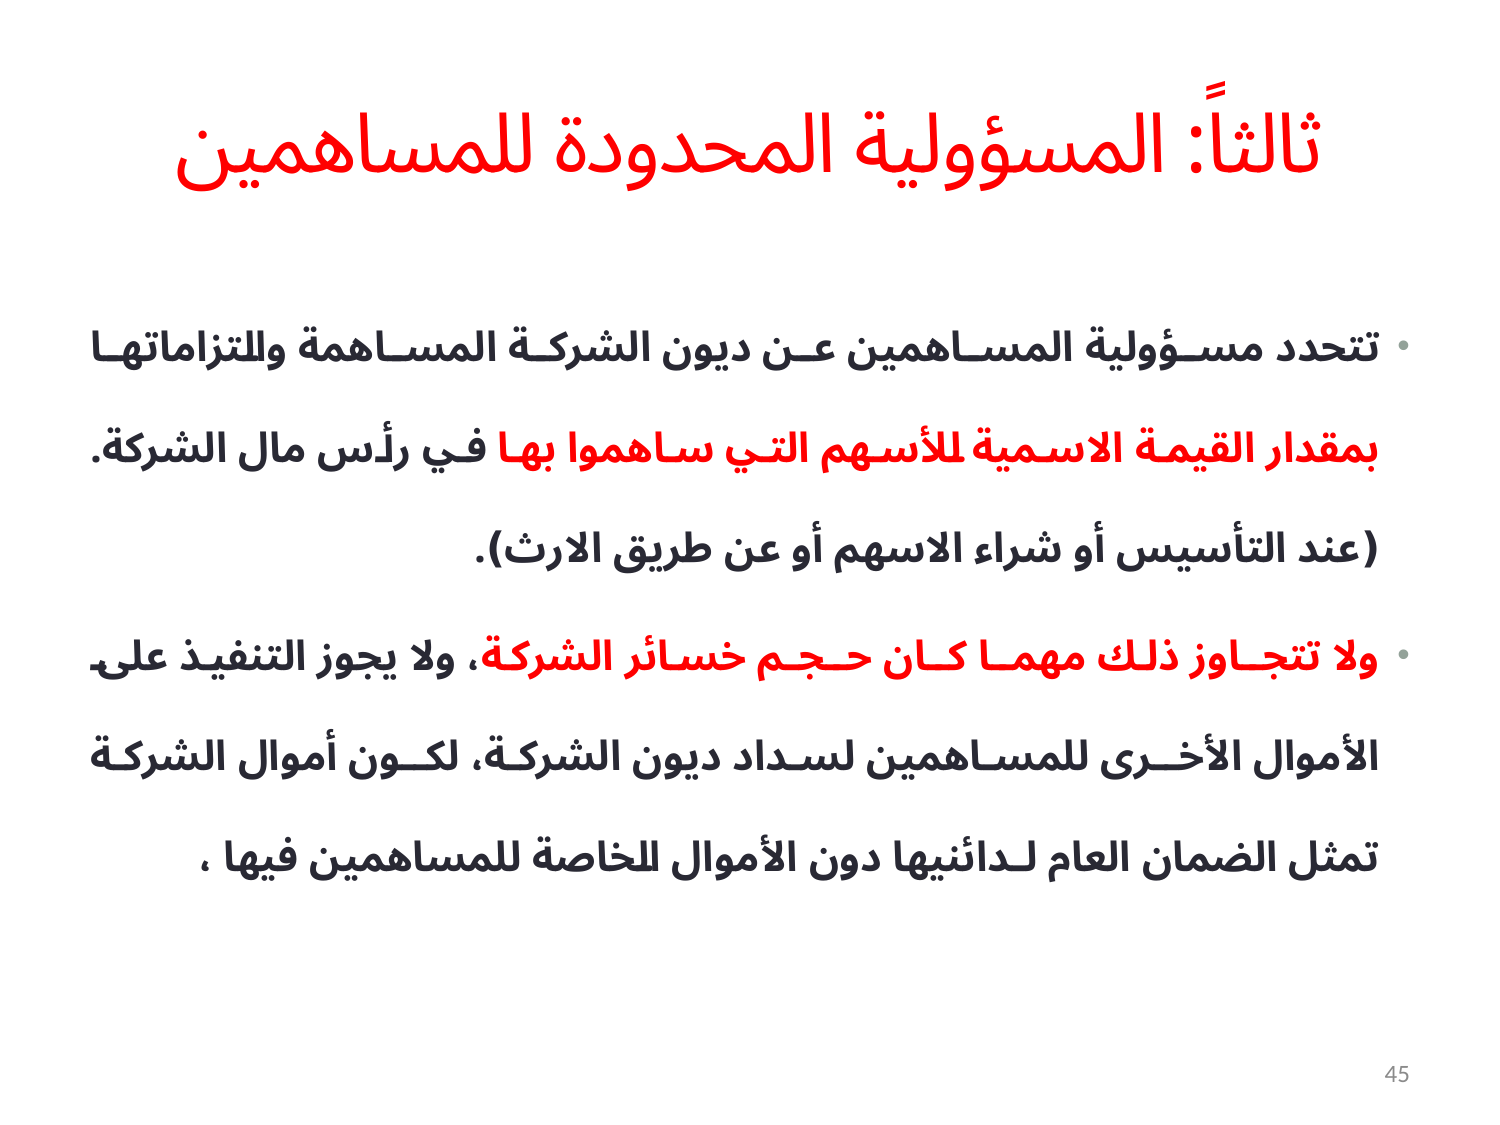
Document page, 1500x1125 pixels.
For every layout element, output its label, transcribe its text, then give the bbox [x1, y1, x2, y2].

slide_number 45 [1074, 1042, 1425, 1103]
title ثالثاً: المسؤولية المحدودة للمساهمين [75, 45, 1425, 233]
list تتحدد مسؤولية المساهمين عن ديون الشركة المساهمة والتزاماتها بمقدار القيمة الاسمية للأسهم التي ساهموا بها في رأس مال الشركة. (عند التأسيس أو شراء الاسهم أو عن طريق الارث). ولا تتجـاوز ذلك مهمـا كـان حـجـم خسائر الشركة، ولا يجوز التنفيذ على الأموال الأخـرى للمساهمين لسداد ديون الشركة، لكـون أموال الشركة تمثل الضمان العام لـدائنيها دون الأموال الخاصة للمساهمين فيها ، [75, 262, 1425, 1005]
